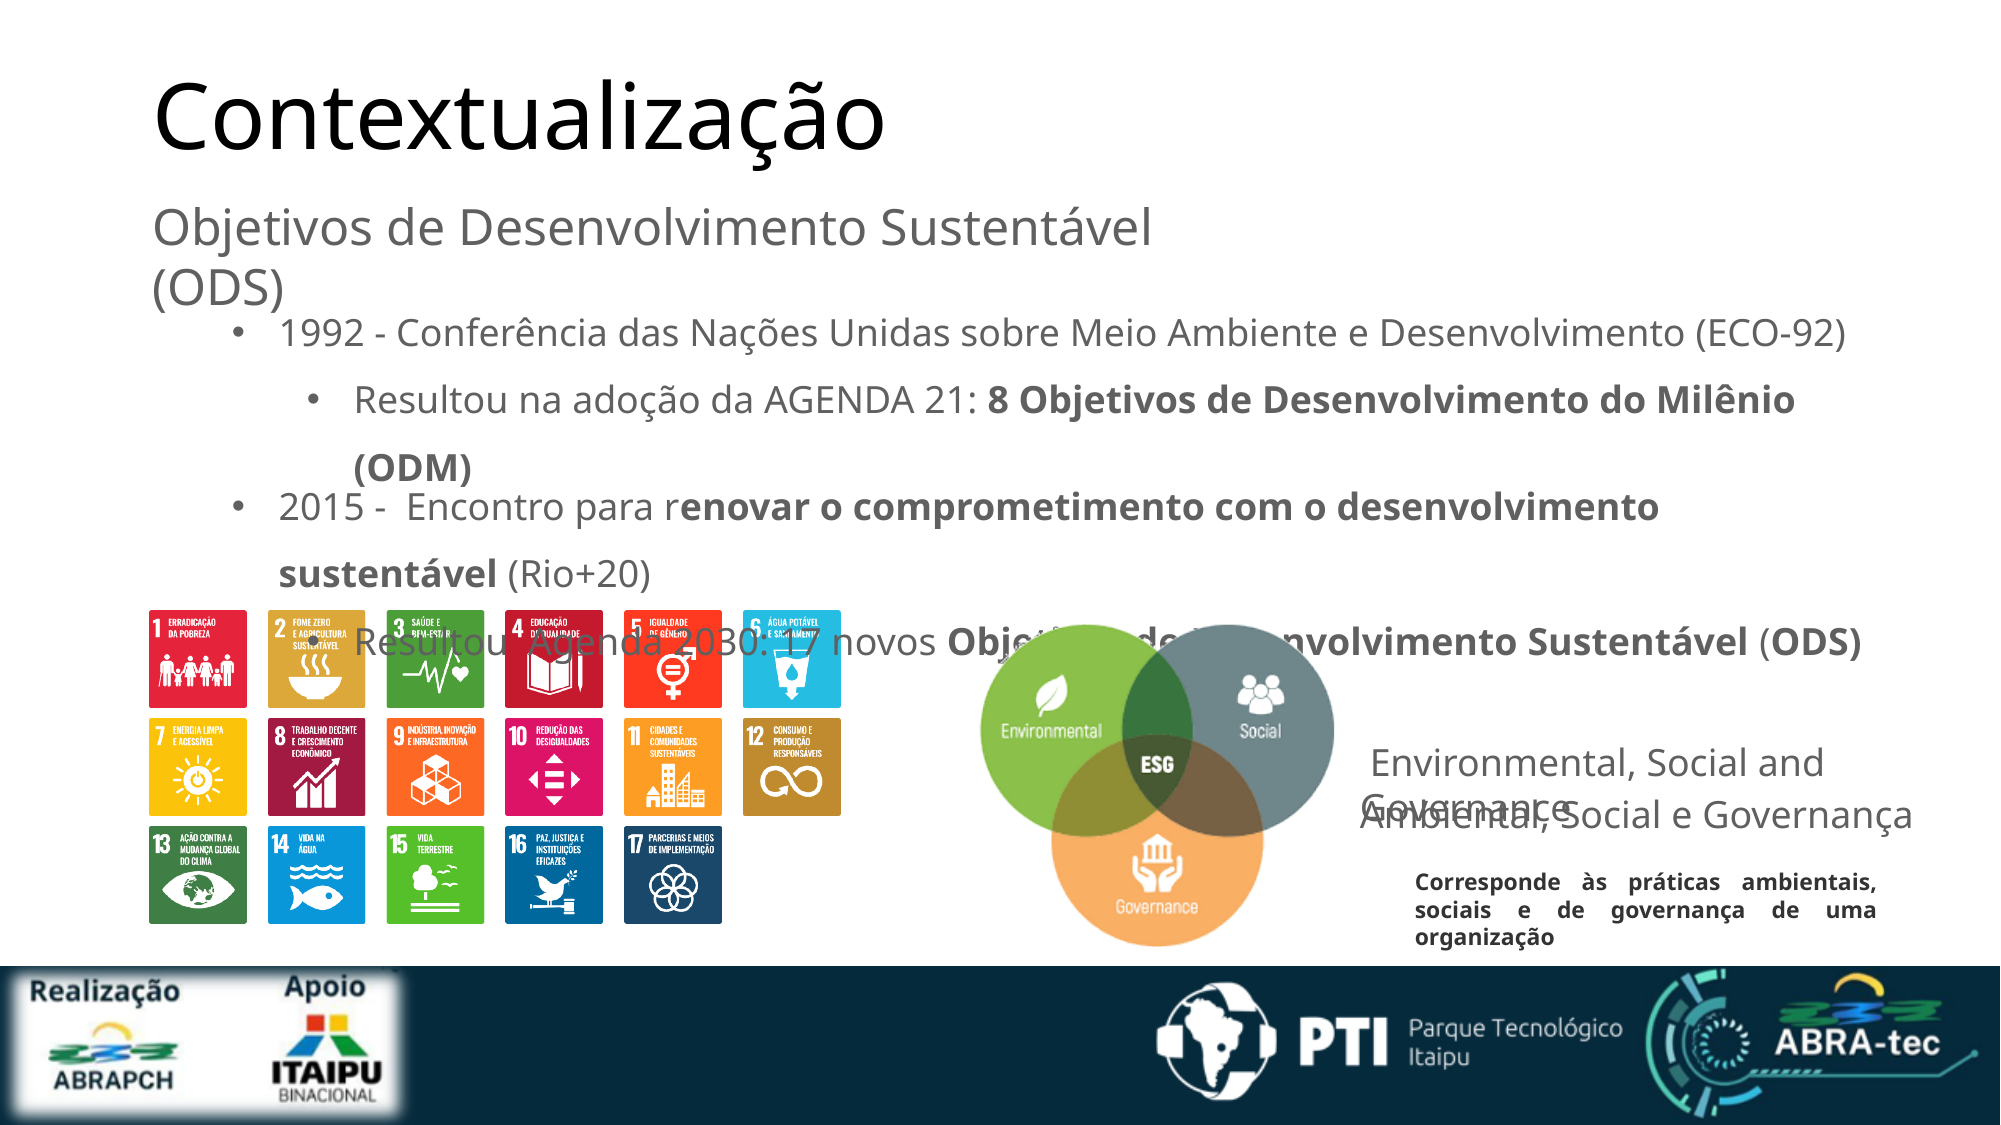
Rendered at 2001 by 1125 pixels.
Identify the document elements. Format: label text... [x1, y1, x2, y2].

text_box Environmental, Social and Governance [1346, 731, 1977, 784]
picture [0, 966, 2000, 1125]
text_box Corresponde às práticas ambientais, sociais e de governança de uma organização [1399, 860, 1893, 958]
text_box Contextualização [137, 10, 1863, 229]
picture [137, 602, 854, 938]
text_box 2015 - Encontro para renovar o comprometimento com o desenvolvimento sustentável (Rio+20) Resultou Agenda 2030: 17 novos Objetivos de Desenvolvimento Sustentável (ODS) [217, 453, 1921, 671]
text_box 1992 - Conferência das Nações Unidas sobre Meio Ambiente e Desenvolvimento (ECO-92) Resultou na adoção da AGENDA 21: 8 Objetivos de Desenvolvimento do Milênio (ODM) [217, 278, 1921, 453]
text_box Ambiental, Social e Governança [1346, 784, 1977, 844]
picture [1718, 1090, 1728, 1094]
text_box Objetivos de Desenvolvimento Sustentável (ODS) [137, 187, 1208, 323]
picture [962, 602, 1346, 950]
